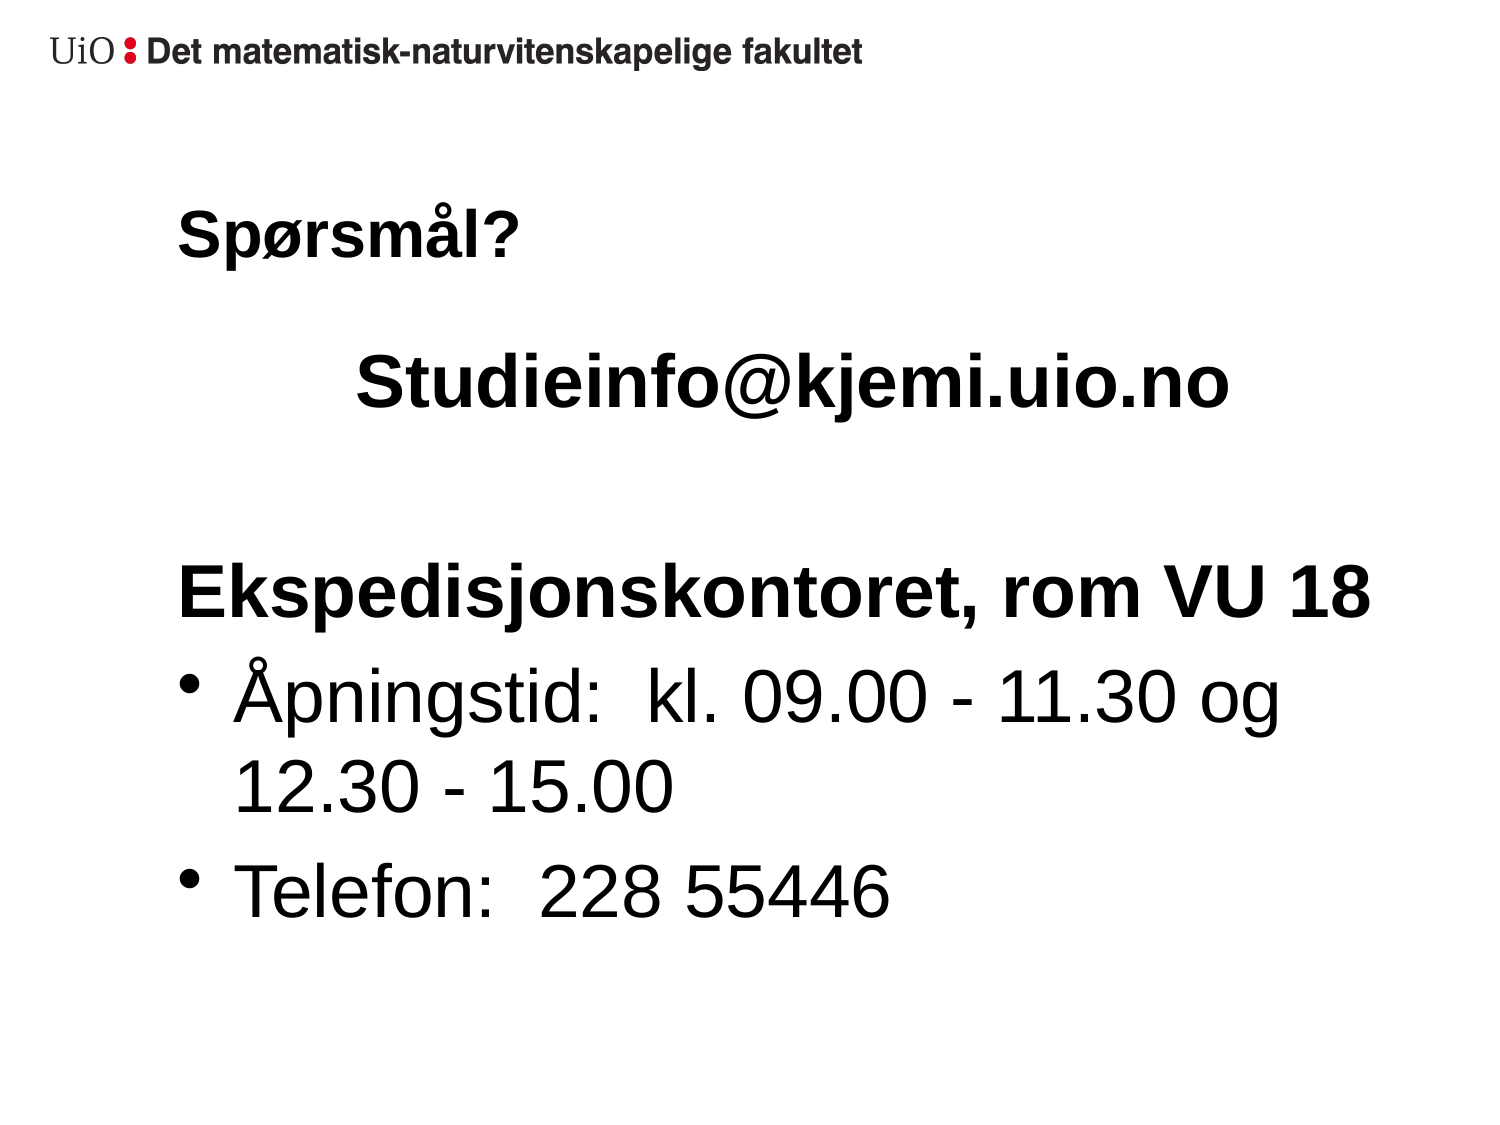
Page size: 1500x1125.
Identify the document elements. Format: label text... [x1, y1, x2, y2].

title Spørsmål? [162, 137, 1426, 324]
picture [50, 37, 862, 71]
list Studieinfo@kjemi.uio.no Ekspedisjonskontoret, rom VU 18 Åpningstid: kl. 09.00 - 11.30 og 12.30 - 15.00 Telefon: 228 55446 [162, 324, 1426, 1001]
